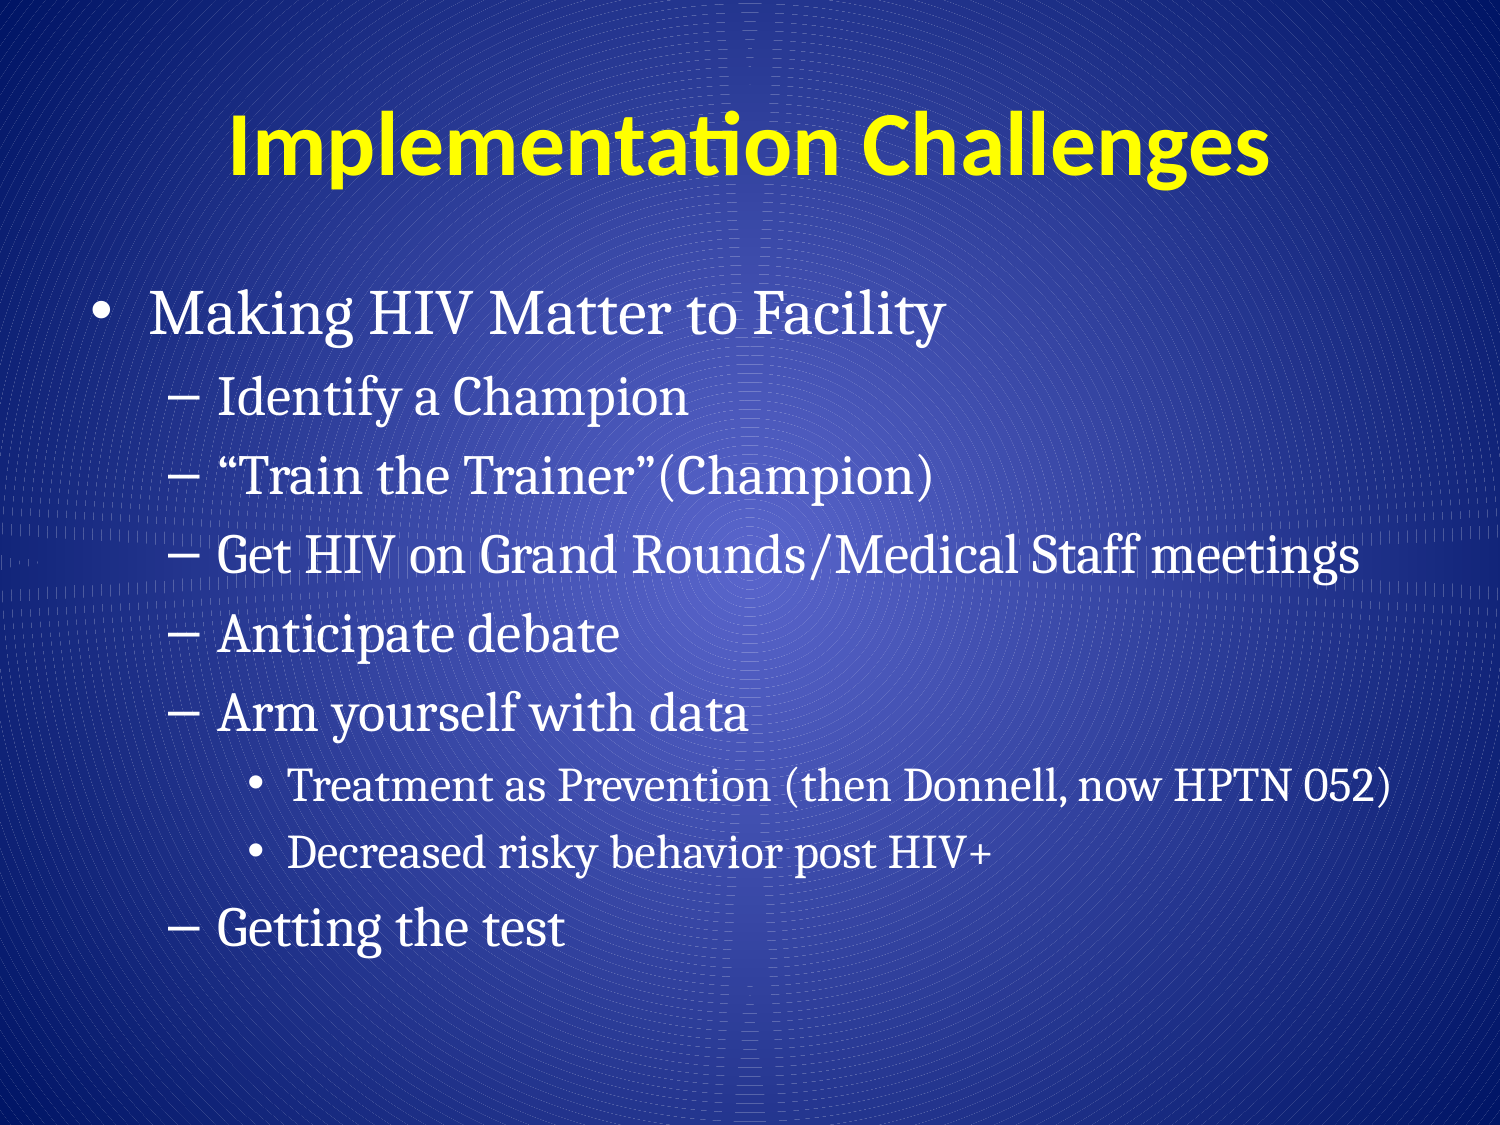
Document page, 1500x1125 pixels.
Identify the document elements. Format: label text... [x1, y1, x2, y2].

list Making HIV Matter to Facility Identify a Champion “Train the Trainer”(Champion) Get HIV on Grand Rounds/Medical Staff meetings Anticipate debate Arm yourself with data Treatment as Prevention (then Donnell, now HPTN 052) Decreased risky behavior post HIV+ Getting the test [75, 262, 1425, 1005]
title Implementation Challenges [75, 45, 1425, 233]
